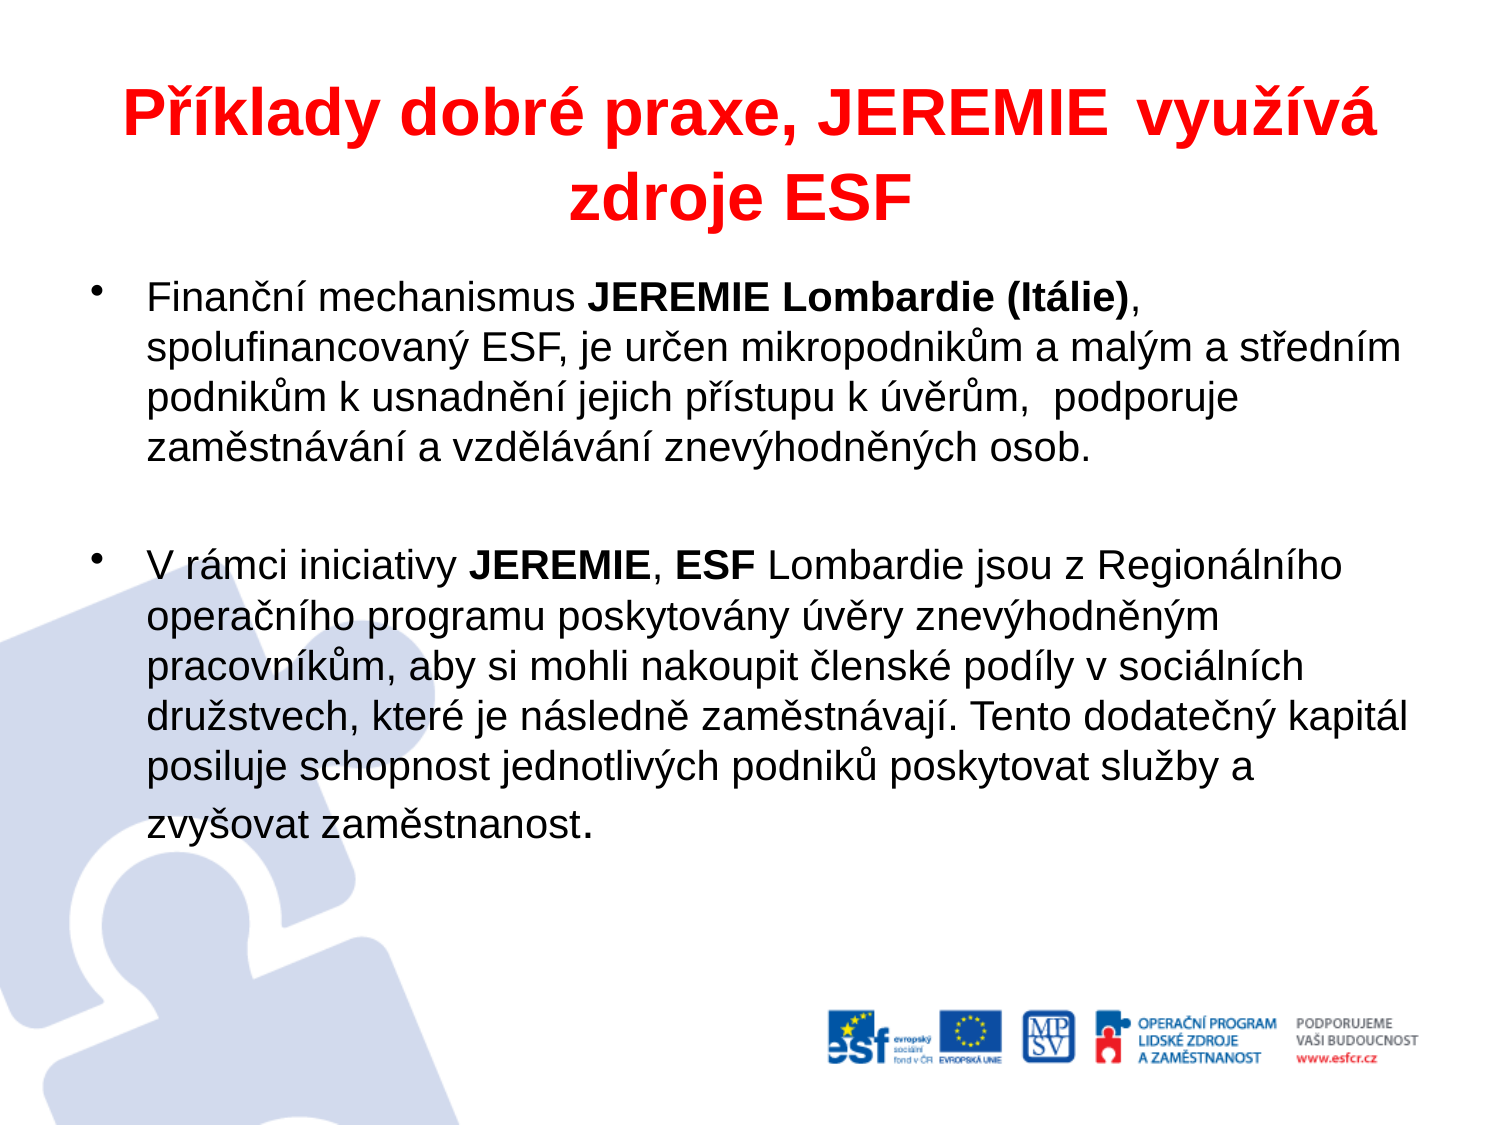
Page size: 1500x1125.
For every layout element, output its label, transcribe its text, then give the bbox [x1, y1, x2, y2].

title Příklady dobré praxe, JEREMIE využívá zdroje ESF [75, 45, 1425, 233]
list Finanční mechanismus JEREMIE Lombardie (Itálie), spolufinancovaný ESF, je určen mikropodnikům a malým a středním podnikům k usnadnění jejich přístupu k úvěrům, podporuje zaměstnávání a vzdělávání znevýhodněných osob. V rámci iniciativy JEREMIE, ESF Lombardie jsou z Regionálního operačního programu poskytovány úvěry znevýhodněným pracovníkům, aby si mohli nakoupit členské podíly v sociálních družstvech, které je následně zaměstnávají. Tento dodatečný kapitál posiluje schopnost jednotlivých podniků poskytovat služby a zvyšovat zaměstnanost. [75, 262, 1425, 1005]
picture [0, 0, 1500, 1125]
